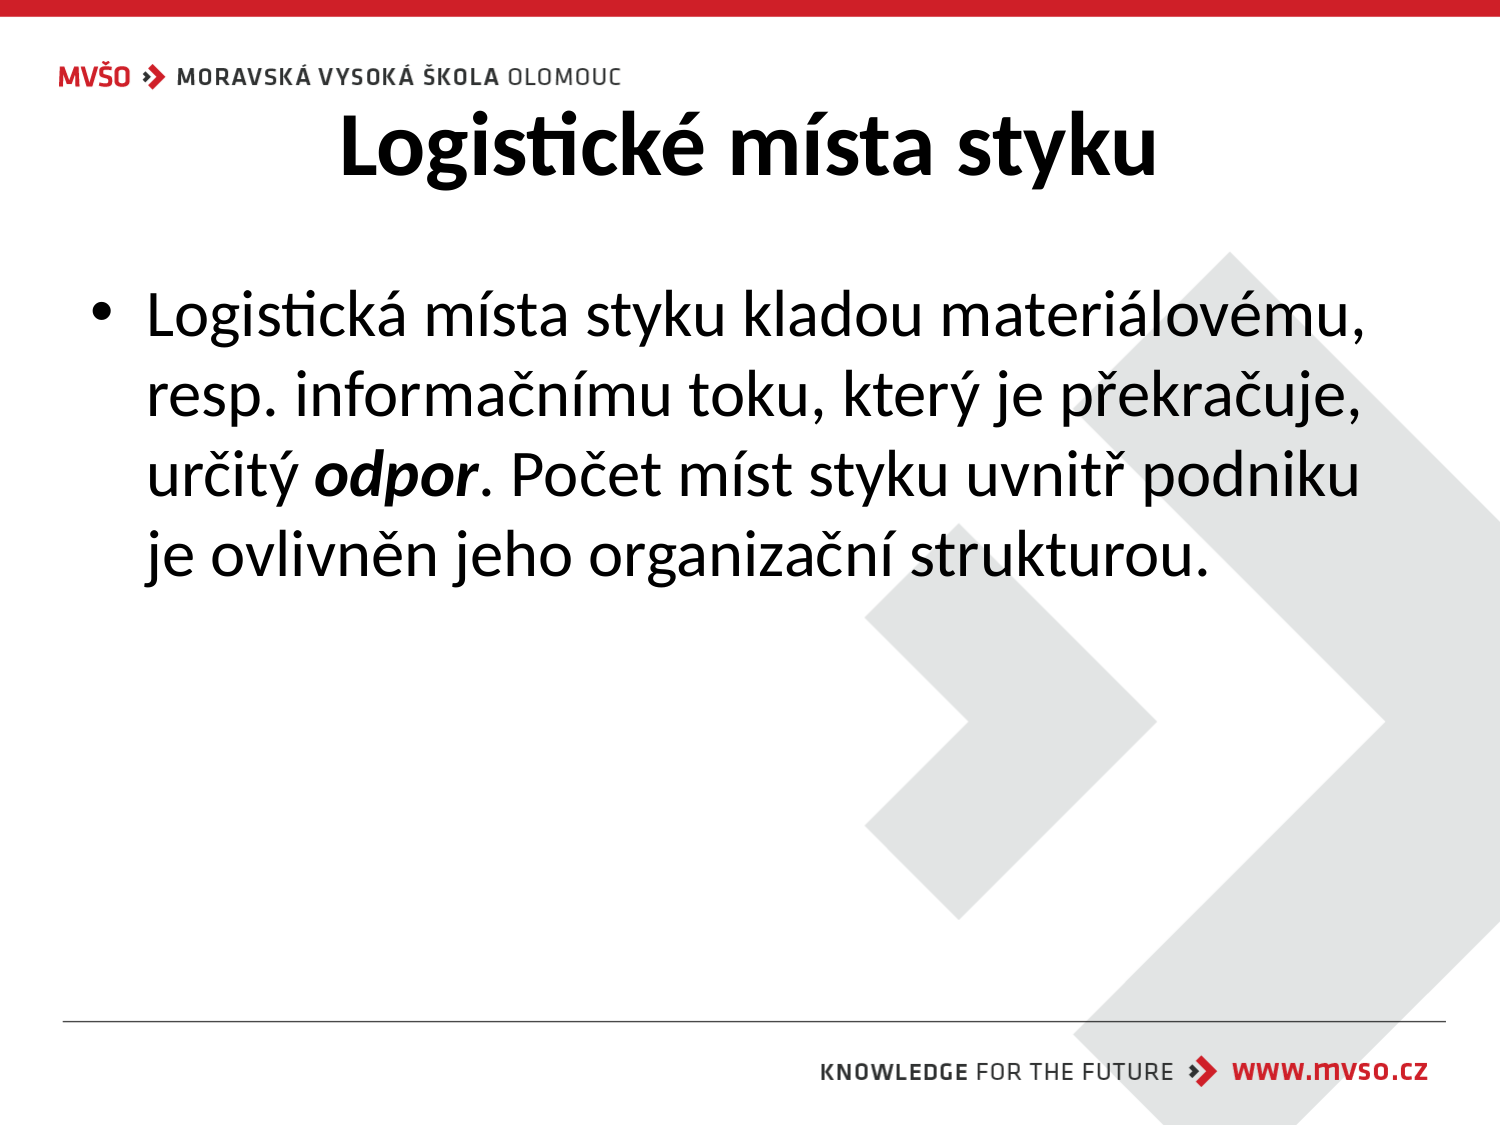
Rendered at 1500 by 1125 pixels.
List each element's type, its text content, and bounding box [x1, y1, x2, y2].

picture [0, 0, 1500, 1125]
list Logistická místa styku kladou materiálovému, resp. informačnímu toku, který je překračuje, určitý odpor. Počet míst styku uvnitř podniku je ovlivněn jeho organizační strukturou. [75, 262, 1425, 1005]
title Logistické místa styku [75, 45, 1425, 233]
